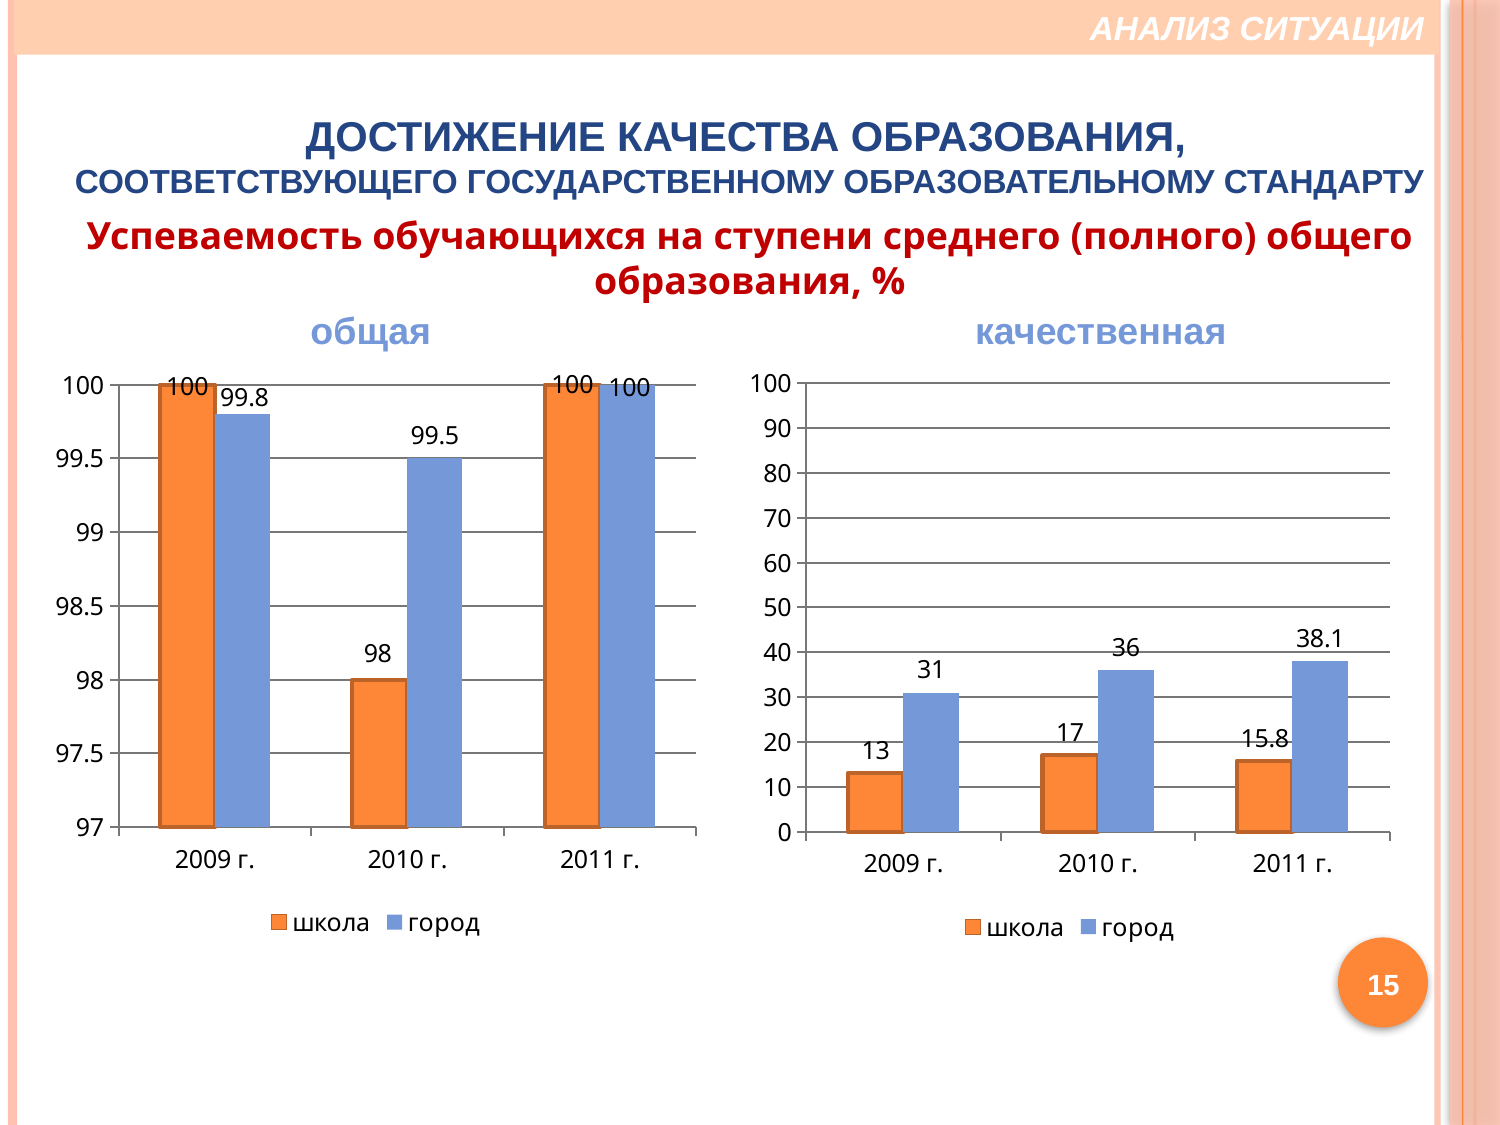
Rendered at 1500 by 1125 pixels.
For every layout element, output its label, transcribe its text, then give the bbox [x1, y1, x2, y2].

text_box Достижение качества образования, соответствующего государственному образовательному стандарту [0, 102, 1500, 207]
chart [41, 355, 710, 946]
text_box АНАЛИЗ СИТУАЦИИ [13, 0, 1439, 55]
text_box общая качественная [168, 299, 1371, 360]
text_box Успеваемость обучающихся на ступени среднего (полного) общего образования, % [0, 207, 1500, 310]
chart [735, 353, 1404, 951]
slide_number 15 [1333, 940, 1434, 1024]
text_box [1127, 1024, 1478, 1103]
